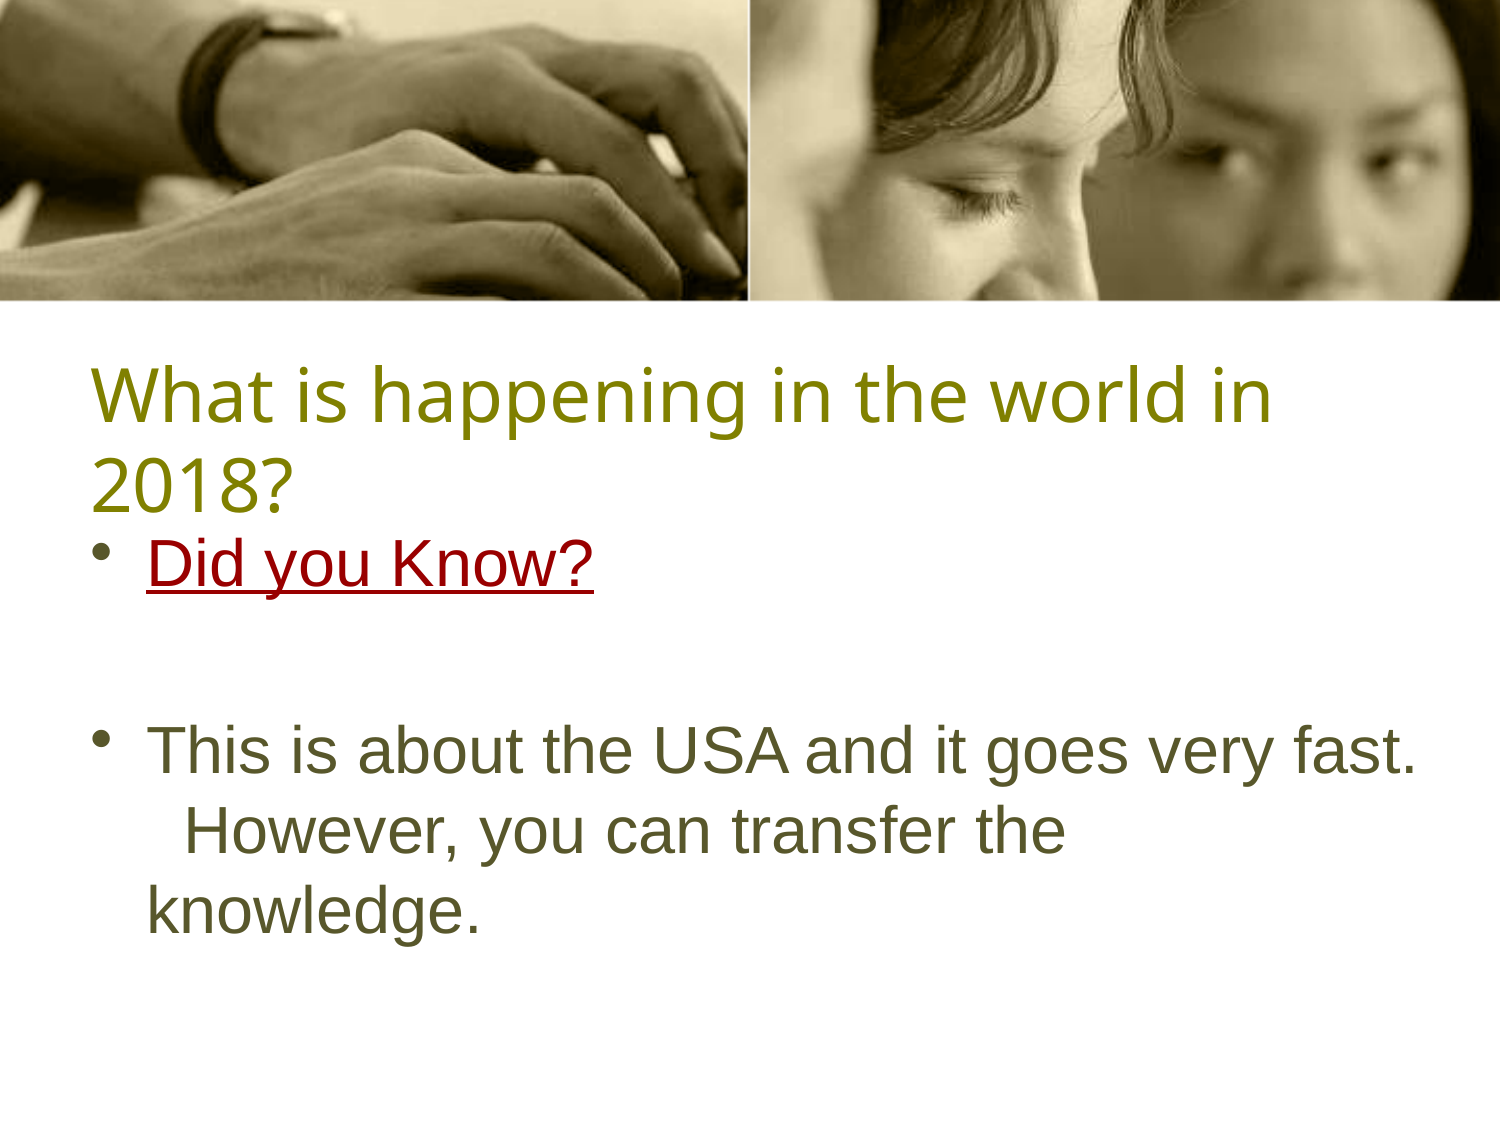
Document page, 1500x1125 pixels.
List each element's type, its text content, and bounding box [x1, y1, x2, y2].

title What is happening in the world in 2018? [75, 362, 1438, 512]
picture [0, 0, 1500, 1125]
list Did you Know? This is about the USA and it goes very fast. However, you can transfer the knowledge. [75, 512, 1438, 1000]
